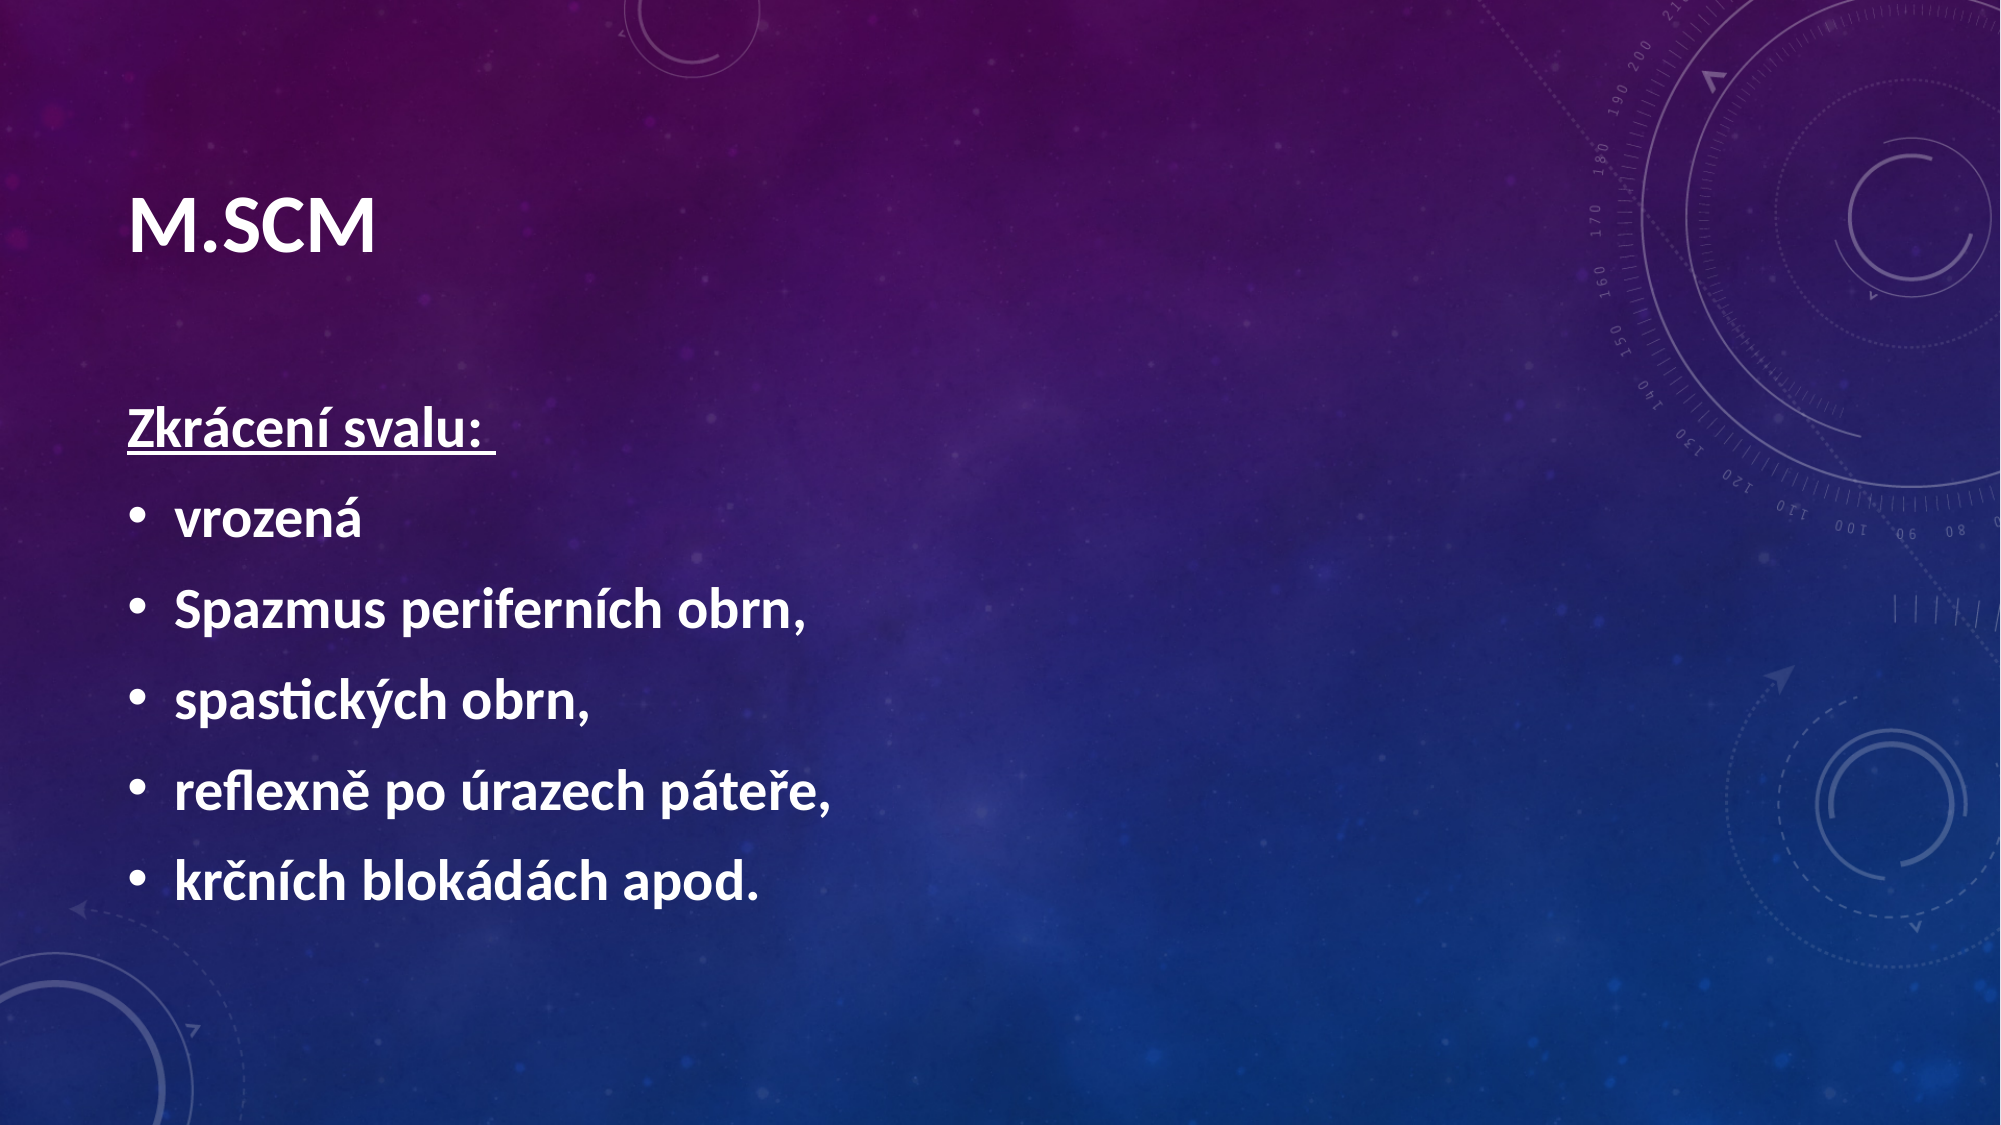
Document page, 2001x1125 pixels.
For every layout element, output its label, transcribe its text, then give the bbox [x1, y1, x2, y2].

text_box Zkrácení svalu: vrozená Spazmus periferních obrn, spastických obrn, reflexně po úrazech páteře, krčních blokádách apod. [112, 351, 1775, 950]
picture [0, 0, 2001, 1125]
text_box M.SCM [112, 99, 1775, 339]
